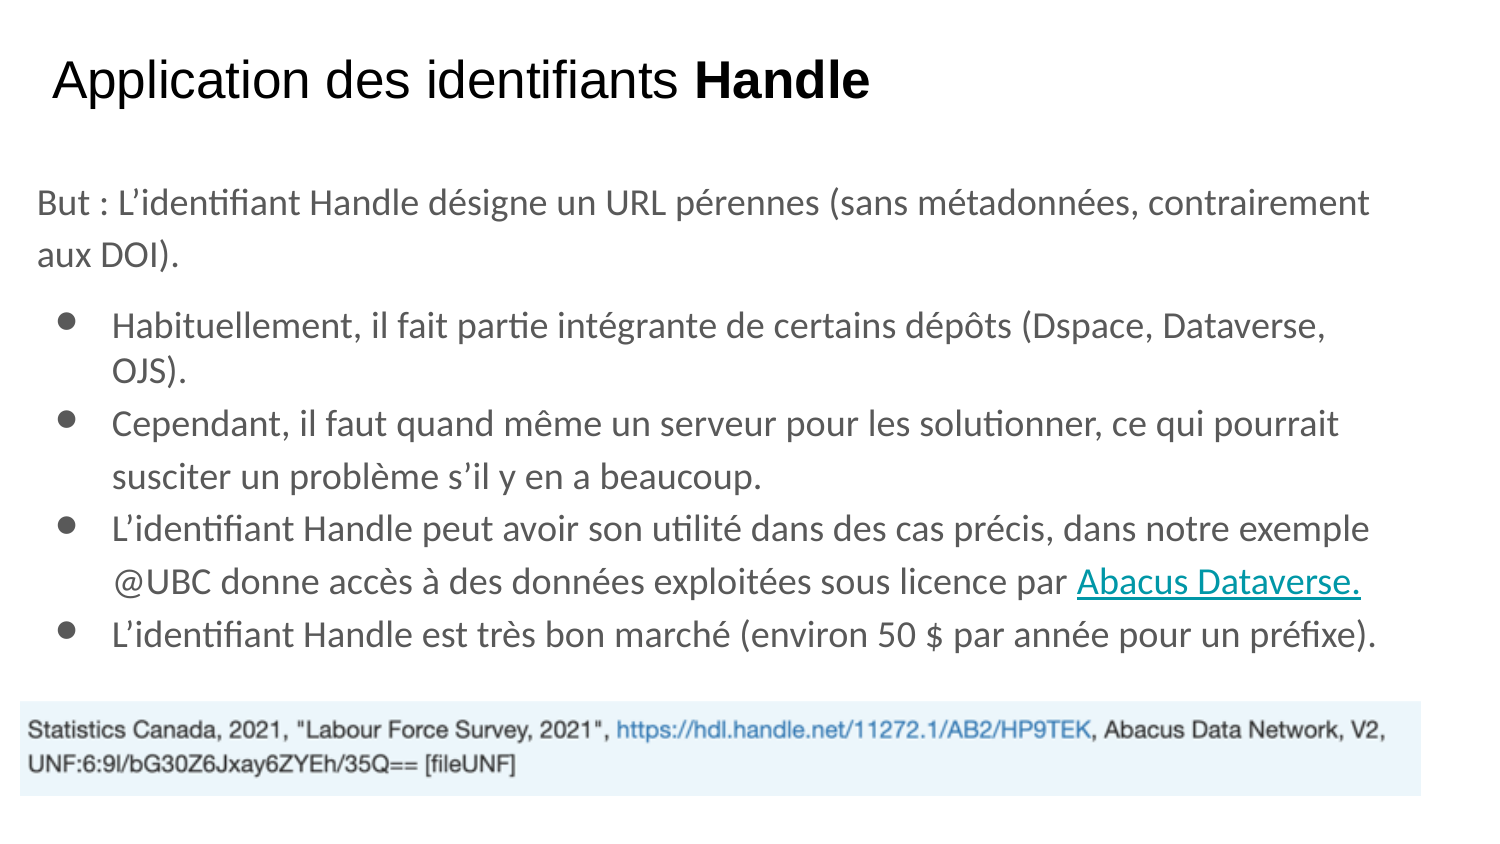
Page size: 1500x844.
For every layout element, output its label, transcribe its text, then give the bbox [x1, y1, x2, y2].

title Application des identifiants Handle [37, 30, 1435, 125]
list But : L’identifiant Handle désigne un URL pérennes (sans métadonnées, contrairement aux DOI). Habituellement, il fait partie intégrante de certains dépôts (Dspace, Dataverse, OJS). Cependant, il faut quand même un serveur pour les solutionner, ce qui pourrait susciter un problème s’il y en a beaucoup. L’identifiant Handle peut avoir son utilité dans des cas précis, dans notre exemple @UBC donne accès à des données exploitées sous licence par Abacus Dataverse. L’identifiant Handle est très bon marché (environ 50 $ par année pour un préfixe). [21, 154, 1420, 700]
picture [19, 701, 1422, 796]
